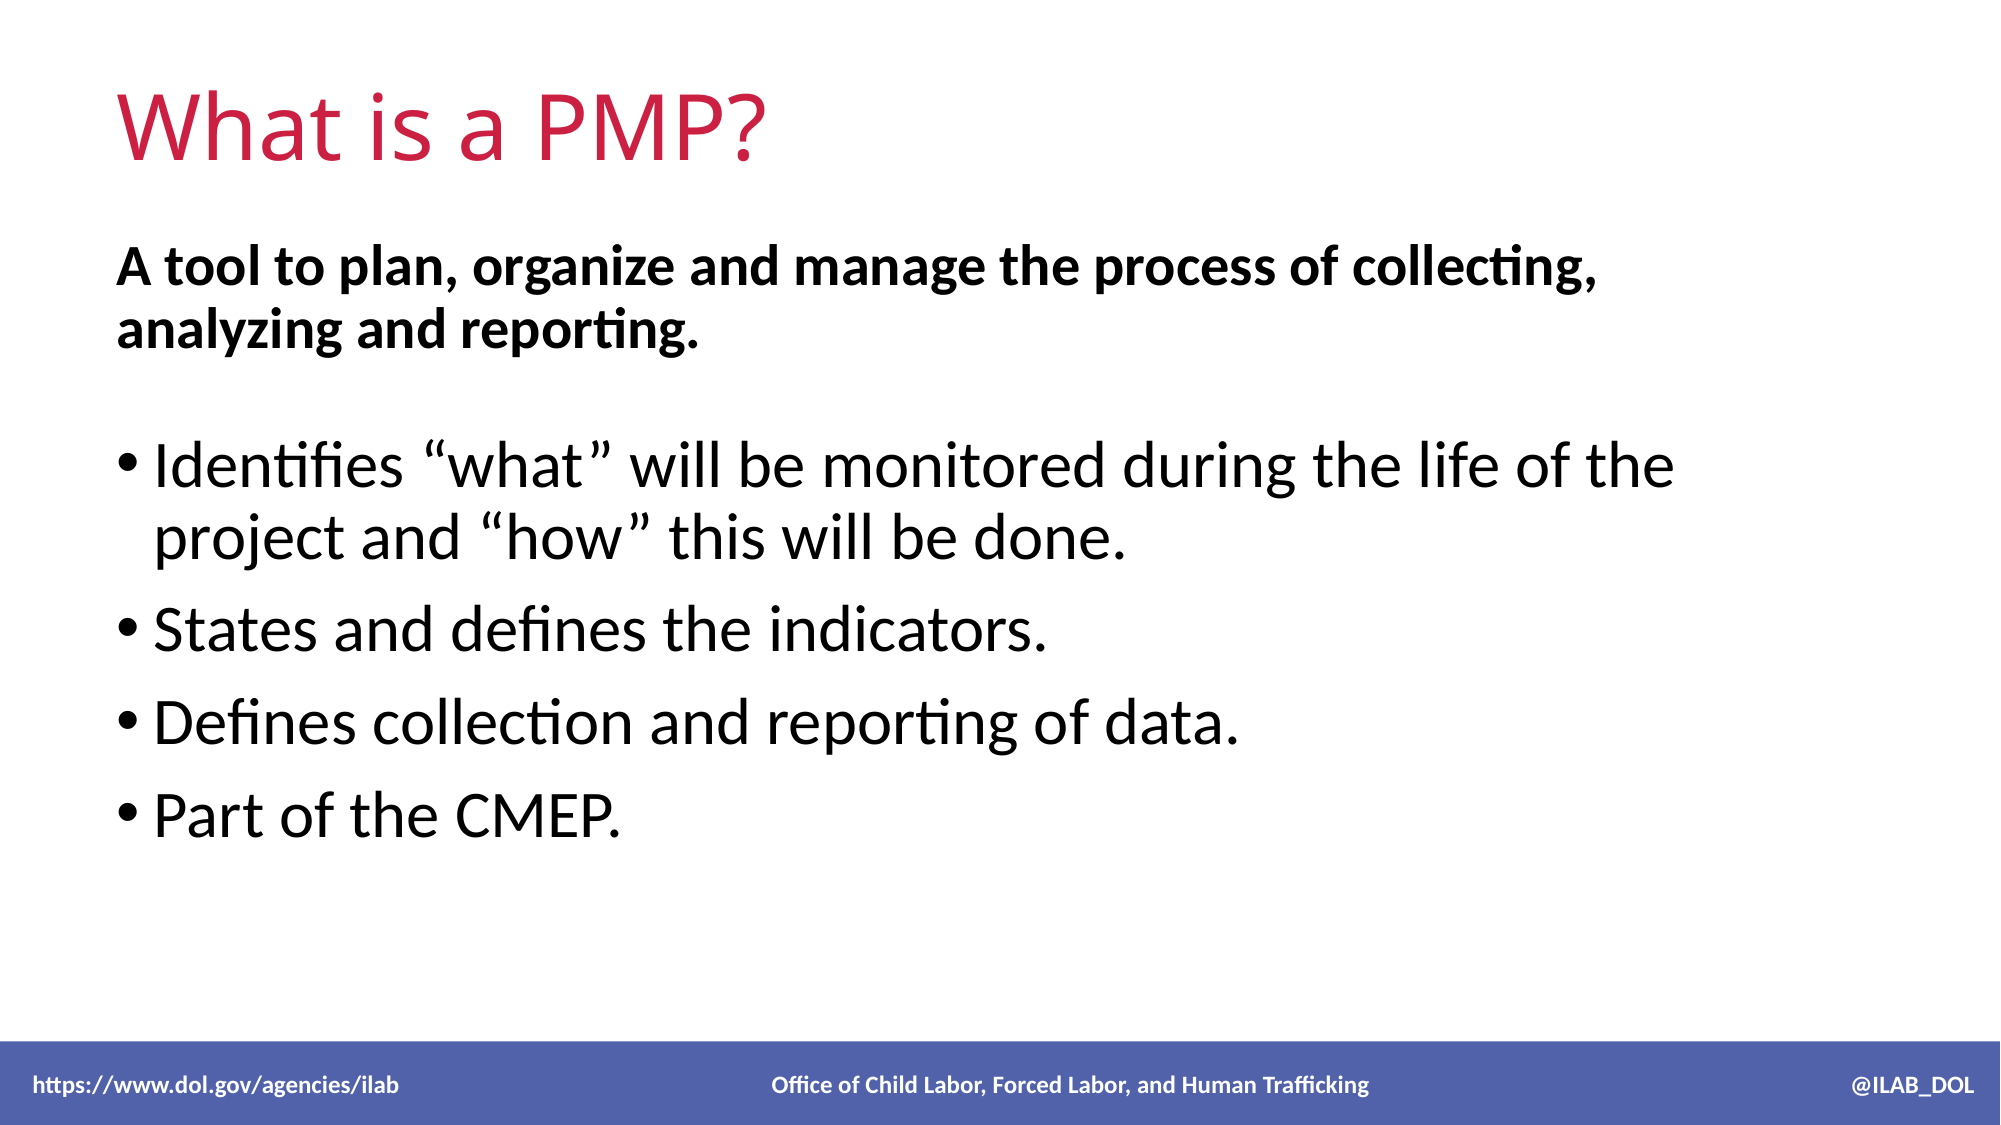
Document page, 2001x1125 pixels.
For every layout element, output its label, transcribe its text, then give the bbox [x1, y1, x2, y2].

title What is a PMP? [101, 30, 1784, 188]
list A tool to plan, organize and manage the process of collecting, analyzing and reporting. Identifies “what” will be monitored during the life of the project and “how” this will be done. States and defines the indicators. Defines collection and reporting of data. Part of the CMEP. [101, 227, 1819, 989]
footer https://www.dol.gov/agencies/ilab Office of Child Labor, Forced Labor, and Human Trafficking @ILAB_DOL [0, 1041, 2000, 1125]
